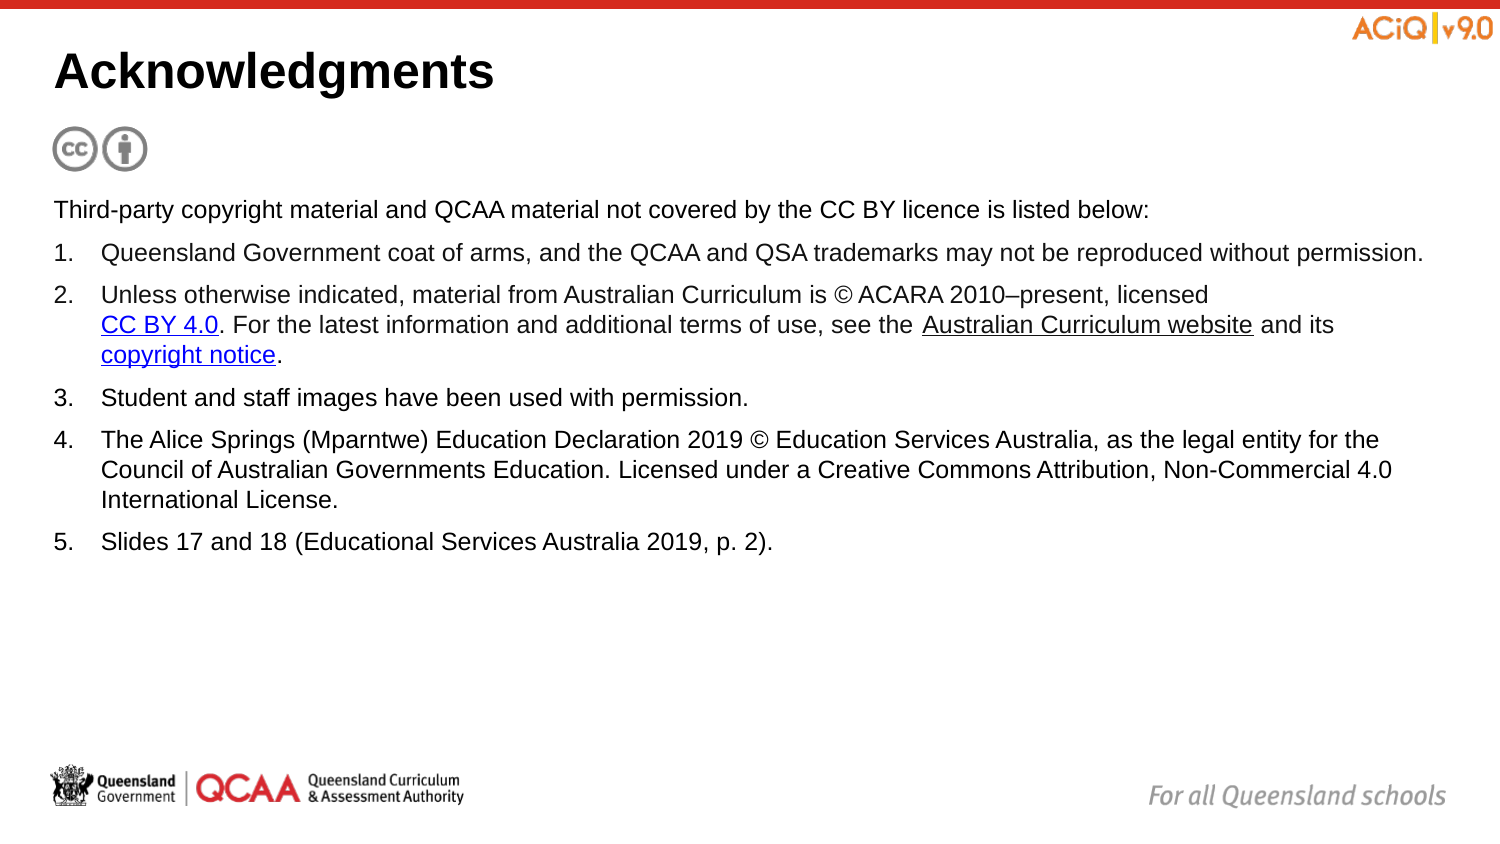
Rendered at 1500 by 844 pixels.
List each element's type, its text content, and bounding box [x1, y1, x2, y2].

picture [50, 764, 464, 806]
picture [1351, 11, 1494, 45]
list Third-party copyright material and QCAA material not covered by the CC BY licence is listed below: Queensland Government coat of arms, and the QCAA and QSA trademarks may not be reproduced without permission. Unless otherwise indicated, material from Australian Curriculum is © ACARA 2010–present, licensed CC BY 4.0. For the latest information and additional terms of use, see the Australian Curriculum website and its copyright notice. Student and staff images have been used with permission. The Alice Springs (Mparntwe) Education Declaration 2019 © Education Services Australia, as the legal entity for the Council of Australian Governments Education. Licensed under a Creative Commons Attribution, Non-Commercial 4.0 International License. Slides 17 and 18 (Educational Services Australia 2019, p. 2). [53, 190, 1448, 733]
title Acknowledgments [53, 45, 1448, 105]
picture [1149, 784, 1446, 809]
picture [52, 126, 148, 172]
